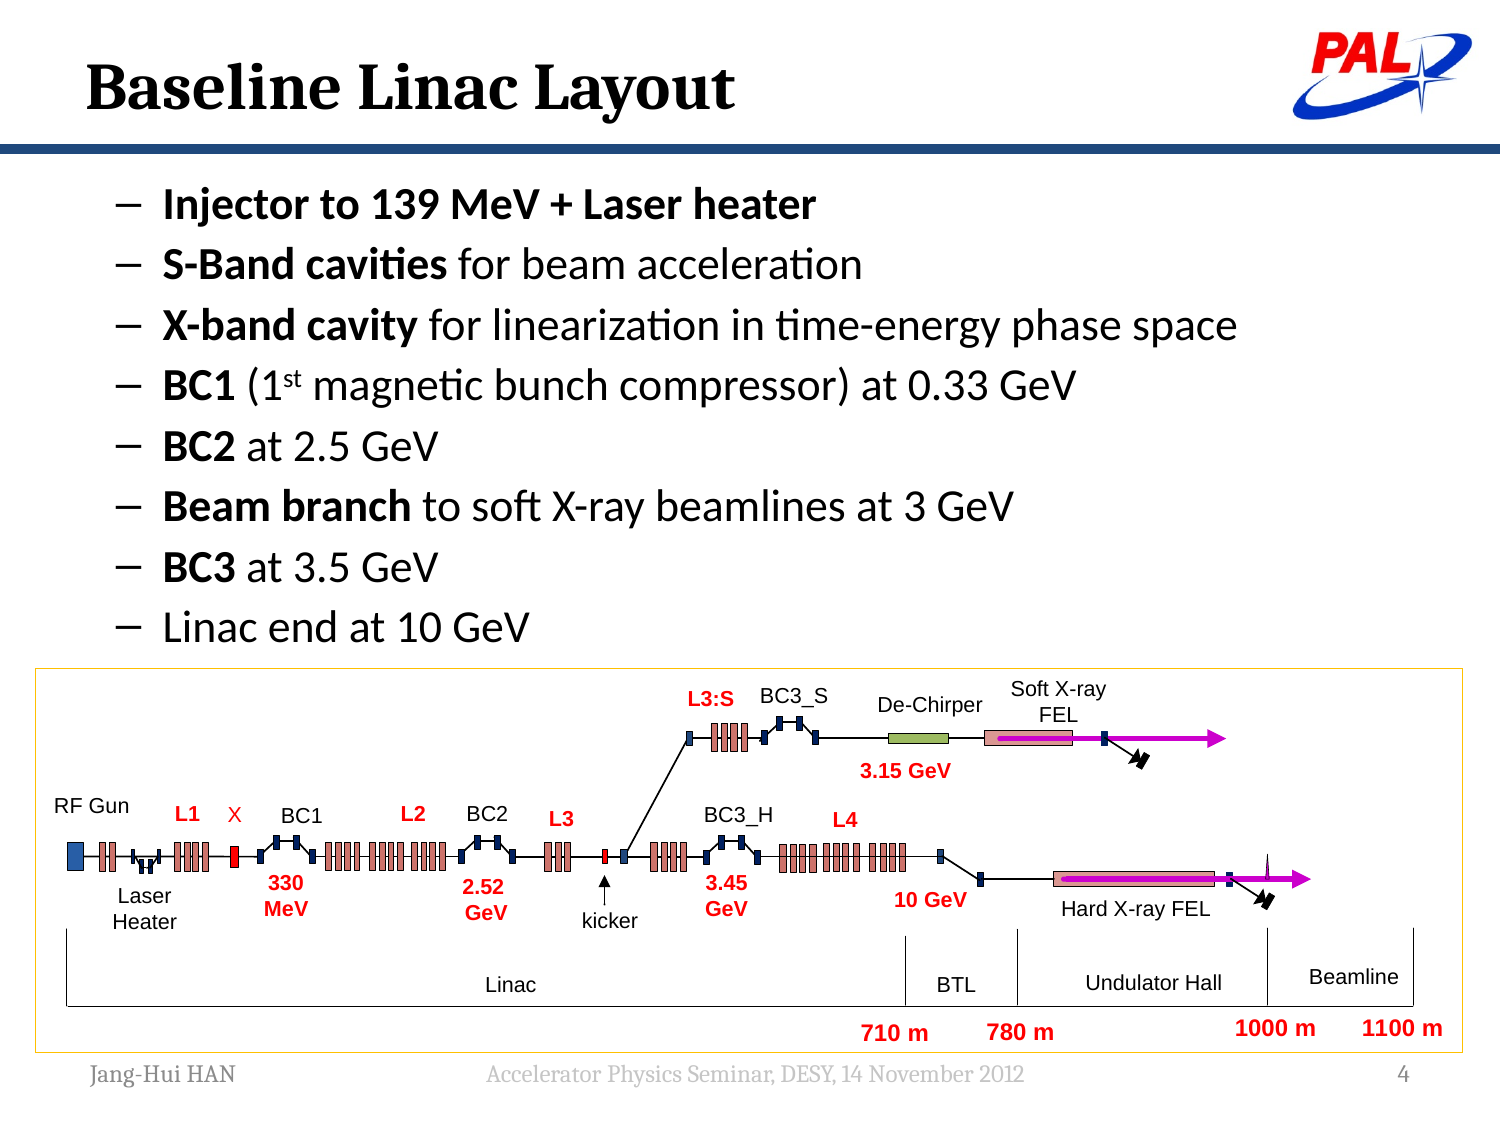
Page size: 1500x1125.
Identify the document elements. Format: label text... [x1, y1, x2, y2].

title Baseline Linac Layout [70, 19, 1394, 147]
picture [1394, 28, 1489, 126]
list Injector to 139 MeV + Laser heater S-Band cavities for beam acceleration X-band cavity for linearization in time-energy phase space BC1 (1st magnetic bunch compressor) at 0.33 GeV BC2 at 2.5 GeV Beam branch to soft X-ray beamlines at 3 GeV BC3 at 3.5 GeV Linac end at 10 GeV [25, 160, 1427, 758]
slide_number Jang-Hui HAN [75, 1061, 337, 1103]
footer Accelerator Physics Seminar, DESY, 14 November 2012 [371, 1061, 1140, 1103]
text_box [35, 668, 1463, 1053]
slide_number 4 [1175, 1061, 1425, 1103]
